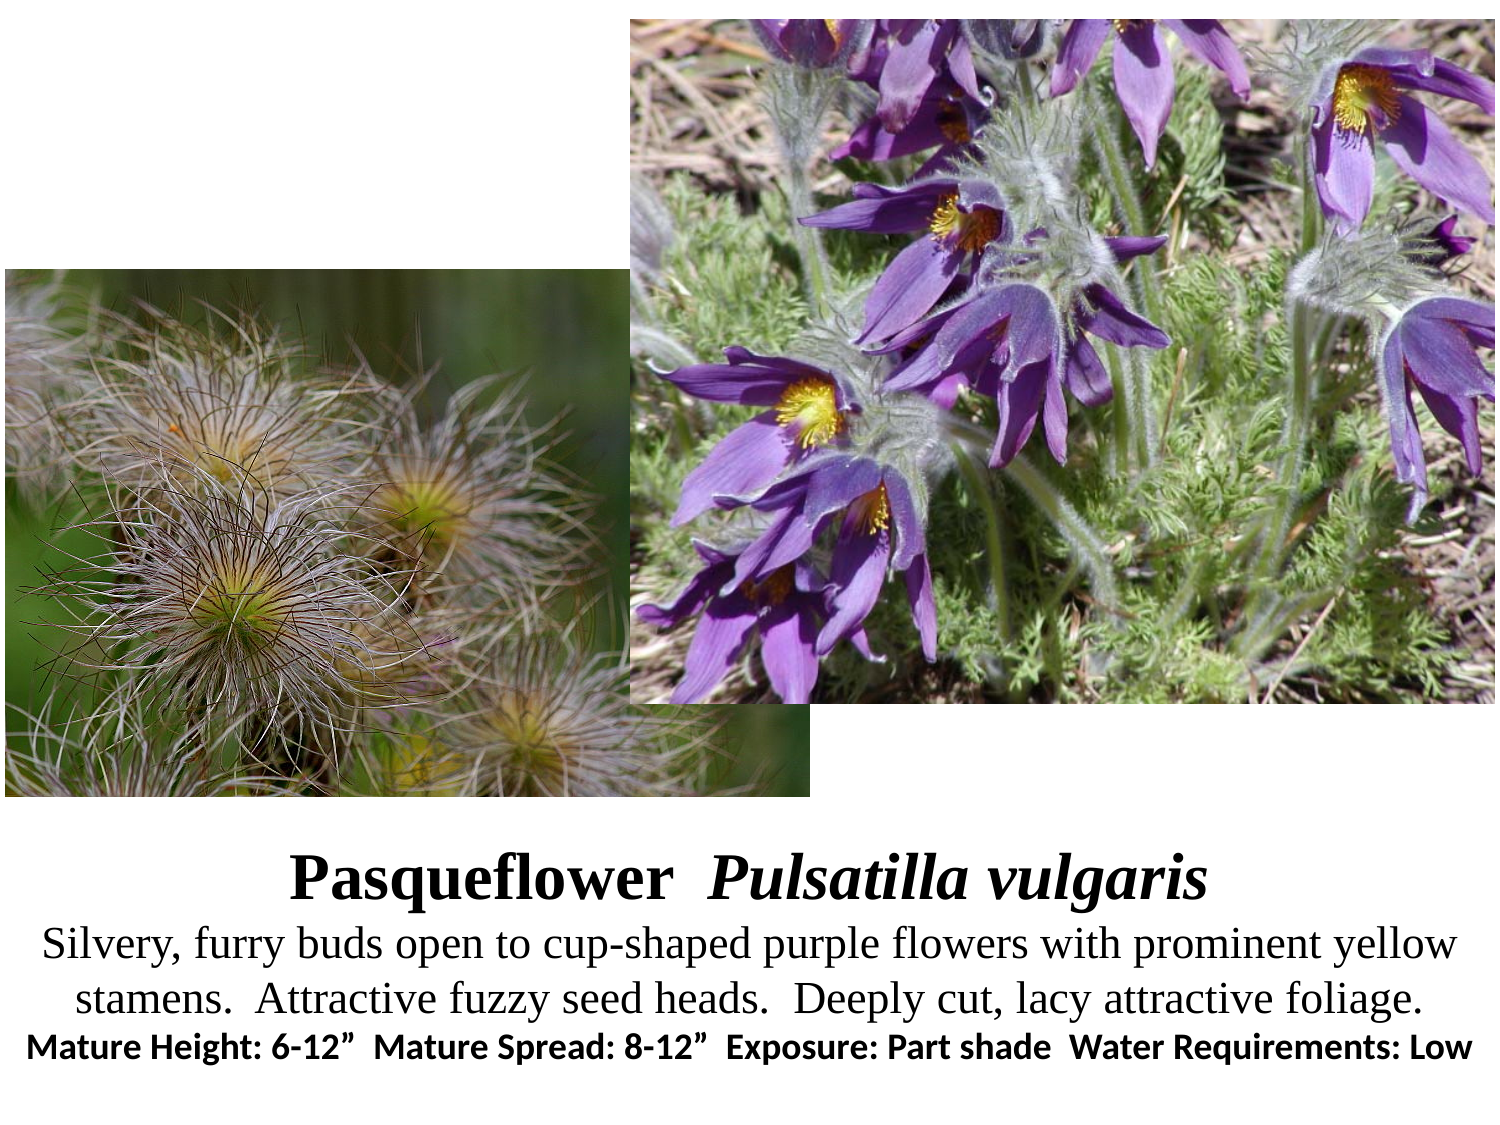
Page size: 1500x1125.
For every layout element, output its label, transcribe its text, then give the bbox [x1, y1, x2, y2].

title Pasqueflower Pulsatilla vulgaris Silvery, furry buds open to cup-shaped purple flowers with prominent yellow stamens. Attractive fuzzy seed heads. Deeply cut, lacy attractive foliage. Mature Height: 6-12” Mature Spread: 8-12” Exposure: Part shade Water Requirements: Low [0, 787, 1500, 1113]
picture [4, 19, 1496, 798]
